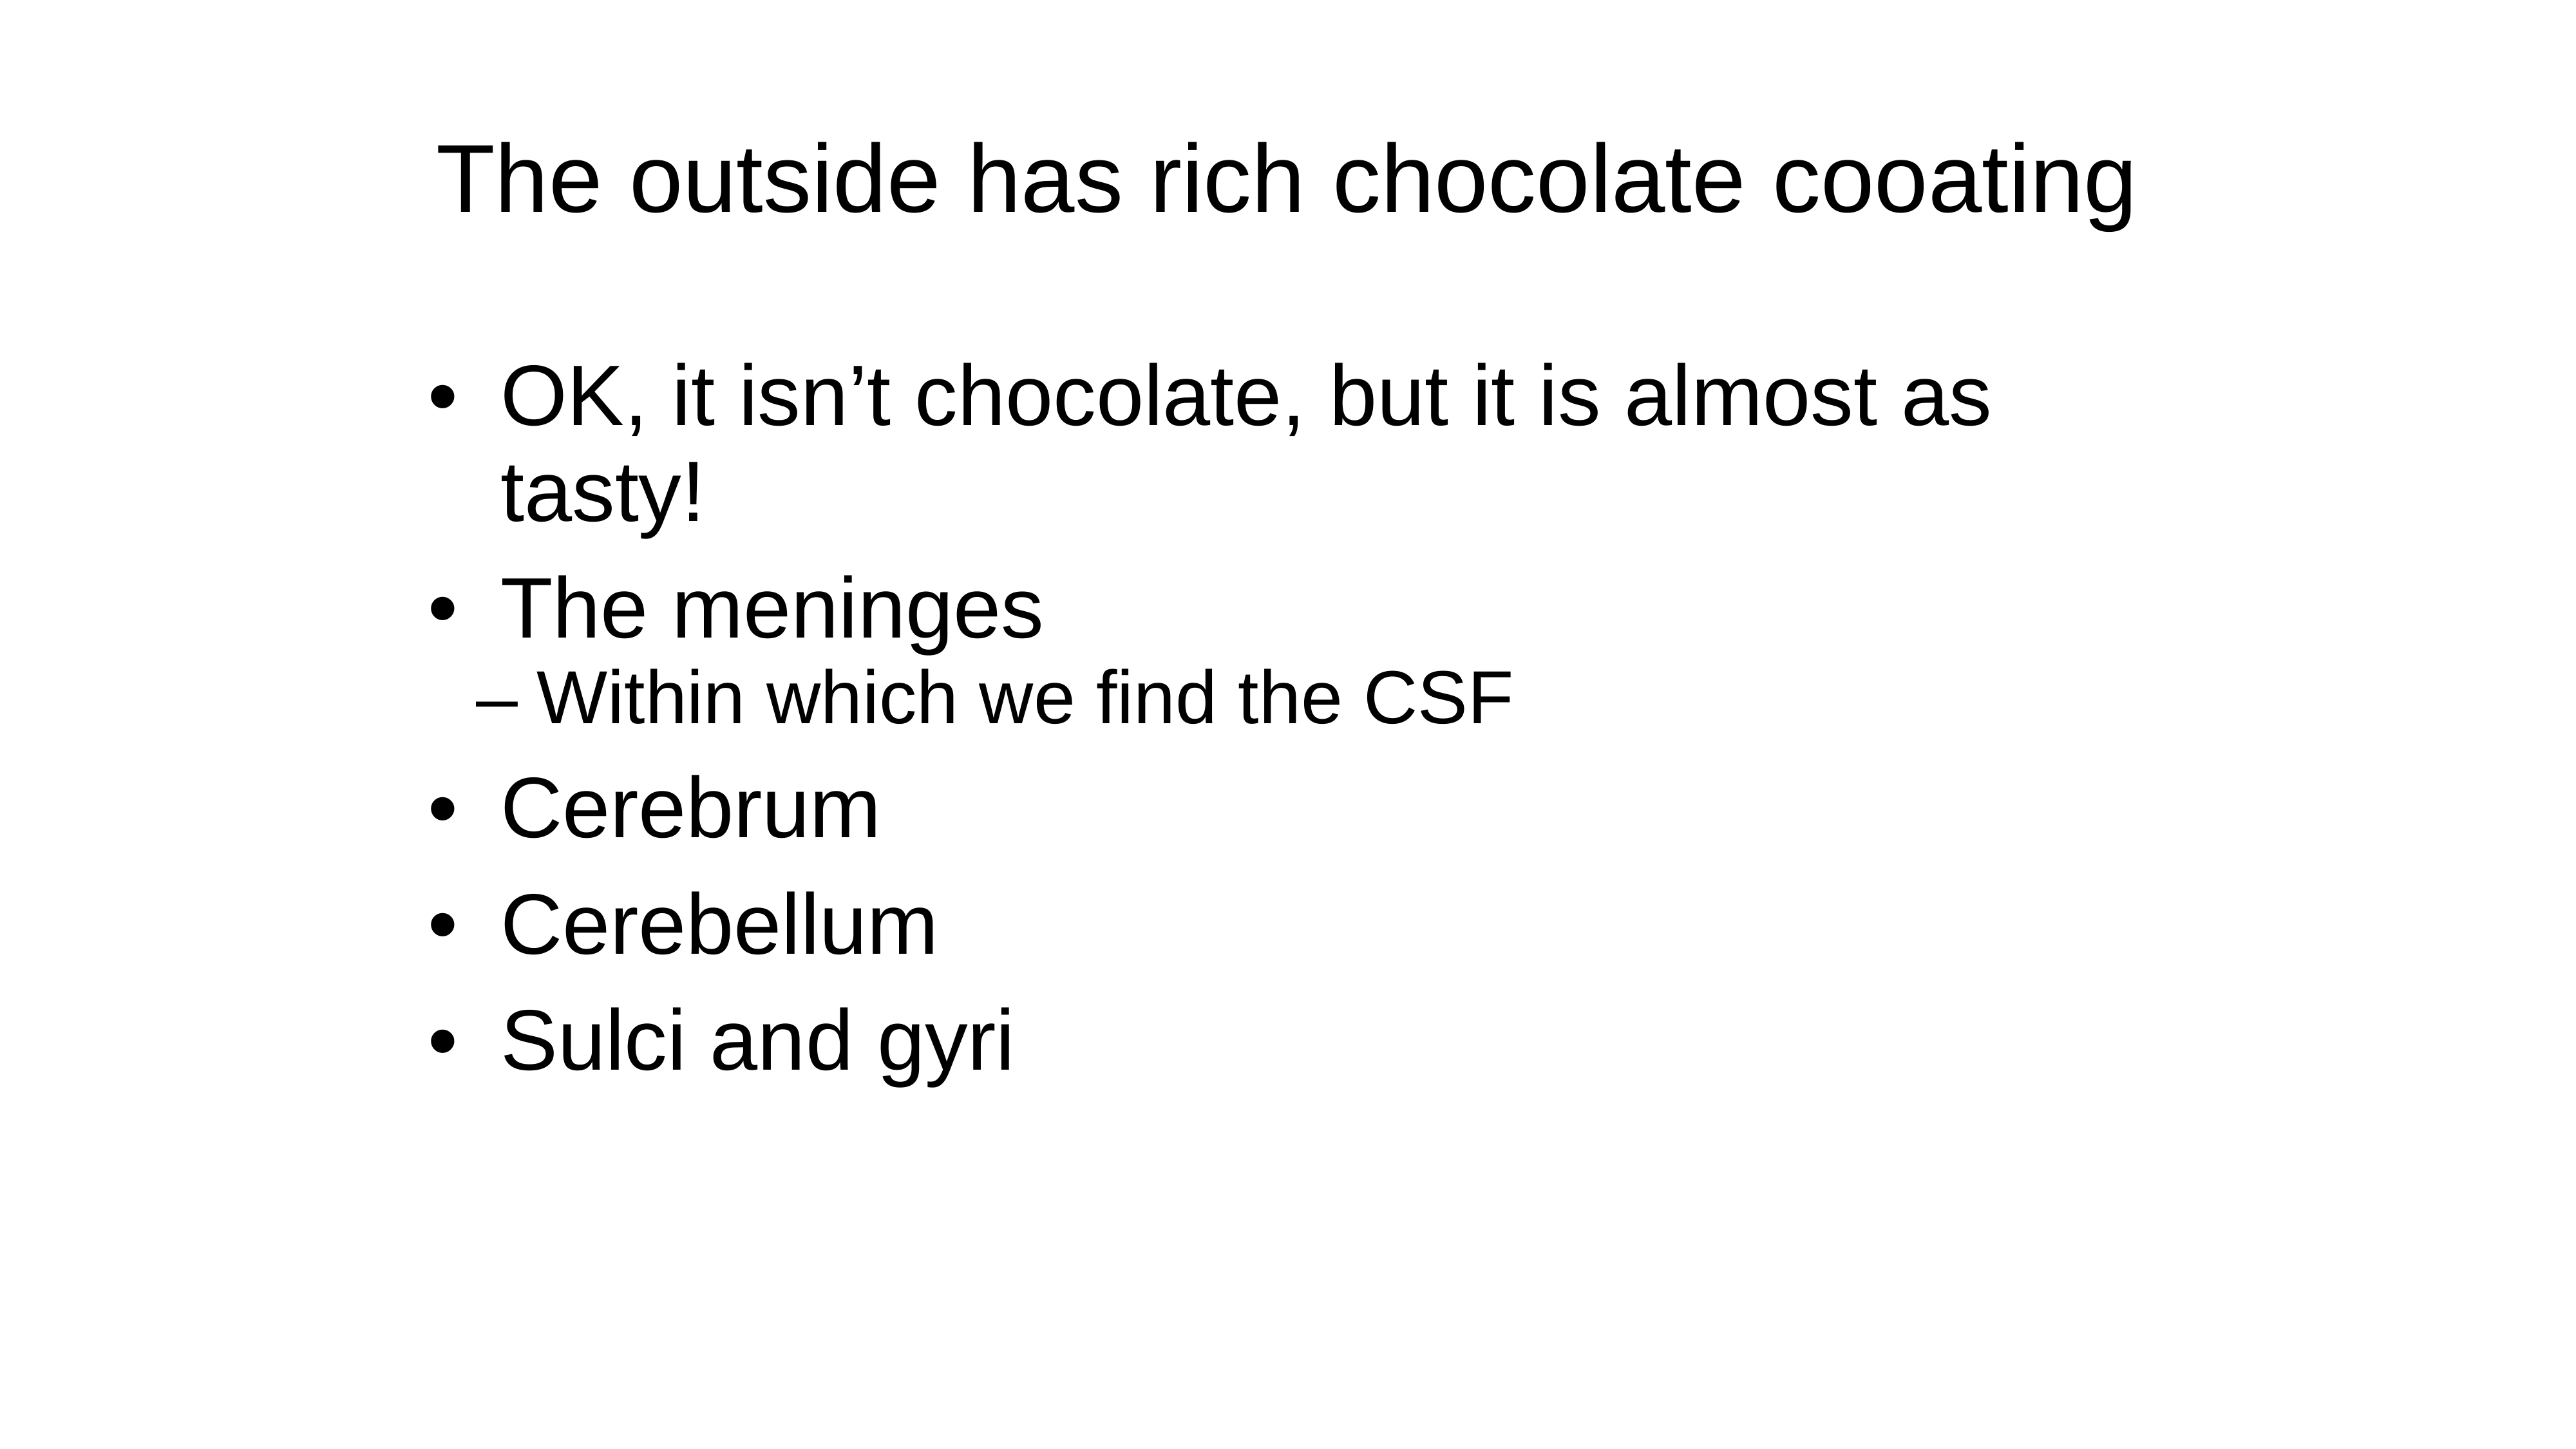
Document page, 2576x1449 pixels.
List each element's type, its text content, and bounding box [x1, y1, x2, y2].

title The outside has rich chocolate cooating [417, 57, 2159, 301]
list OK, it isn’t chocolate, but it is almost as tasty! The meninges Within which we find the CSF Cerebrum Cerebellum Sulci and gyri [417, 337, 2159, 1296]
